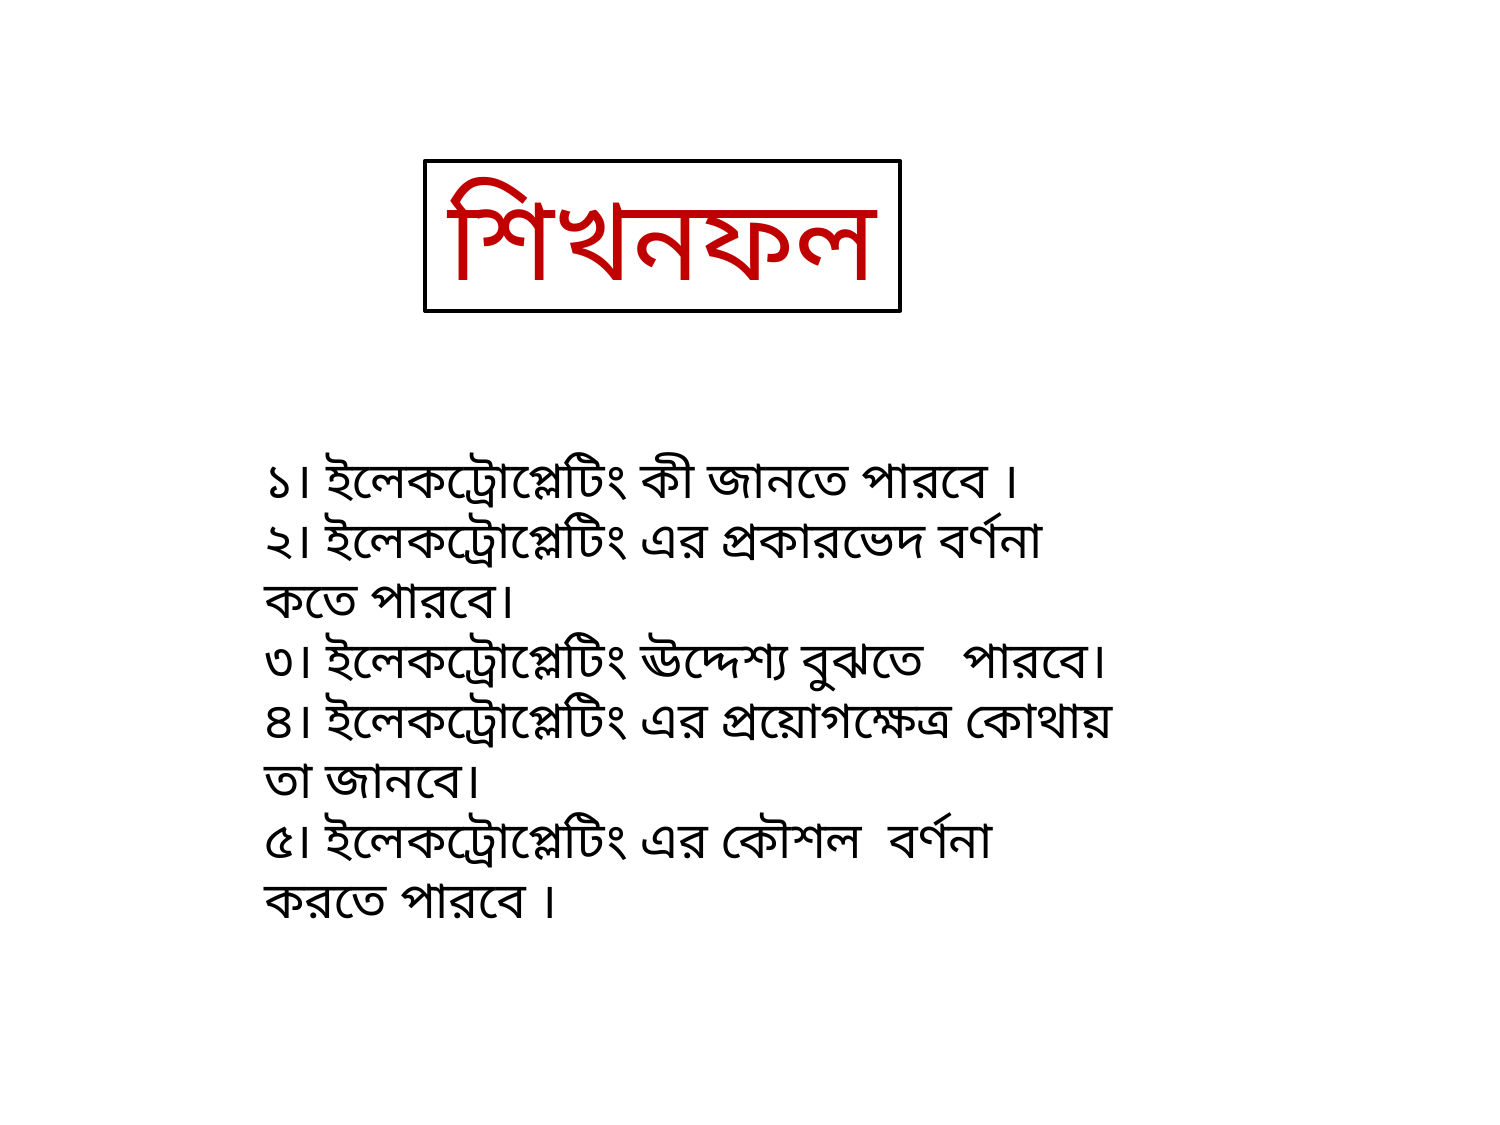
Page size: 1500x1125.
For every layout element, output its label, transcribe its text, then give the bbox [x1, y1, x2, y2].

text_box শিখনফল [423, 159, 902, 313]
text_box ১। ইলেকট্রোপ্লেটিং কী জানতে পারবে । ২। ইলেকট্রোপ্লেটিং এর প্রকারভেদ বর্ণনা কতে পারবে। ৩। ইলেকট্রোপ্লেটিং ঊদ্দেশ্য বুঝতে পারবে। ৪। ইলেকট্রোপ্লেটিং এর প্রয়োগক্ষেত্র কোথায় তা জানবে। ৫। ইলেকট্রোপ্লেটিং এর কৌশল বর্ণনা করতে পারবে । [249, 441, 1138, 936]
